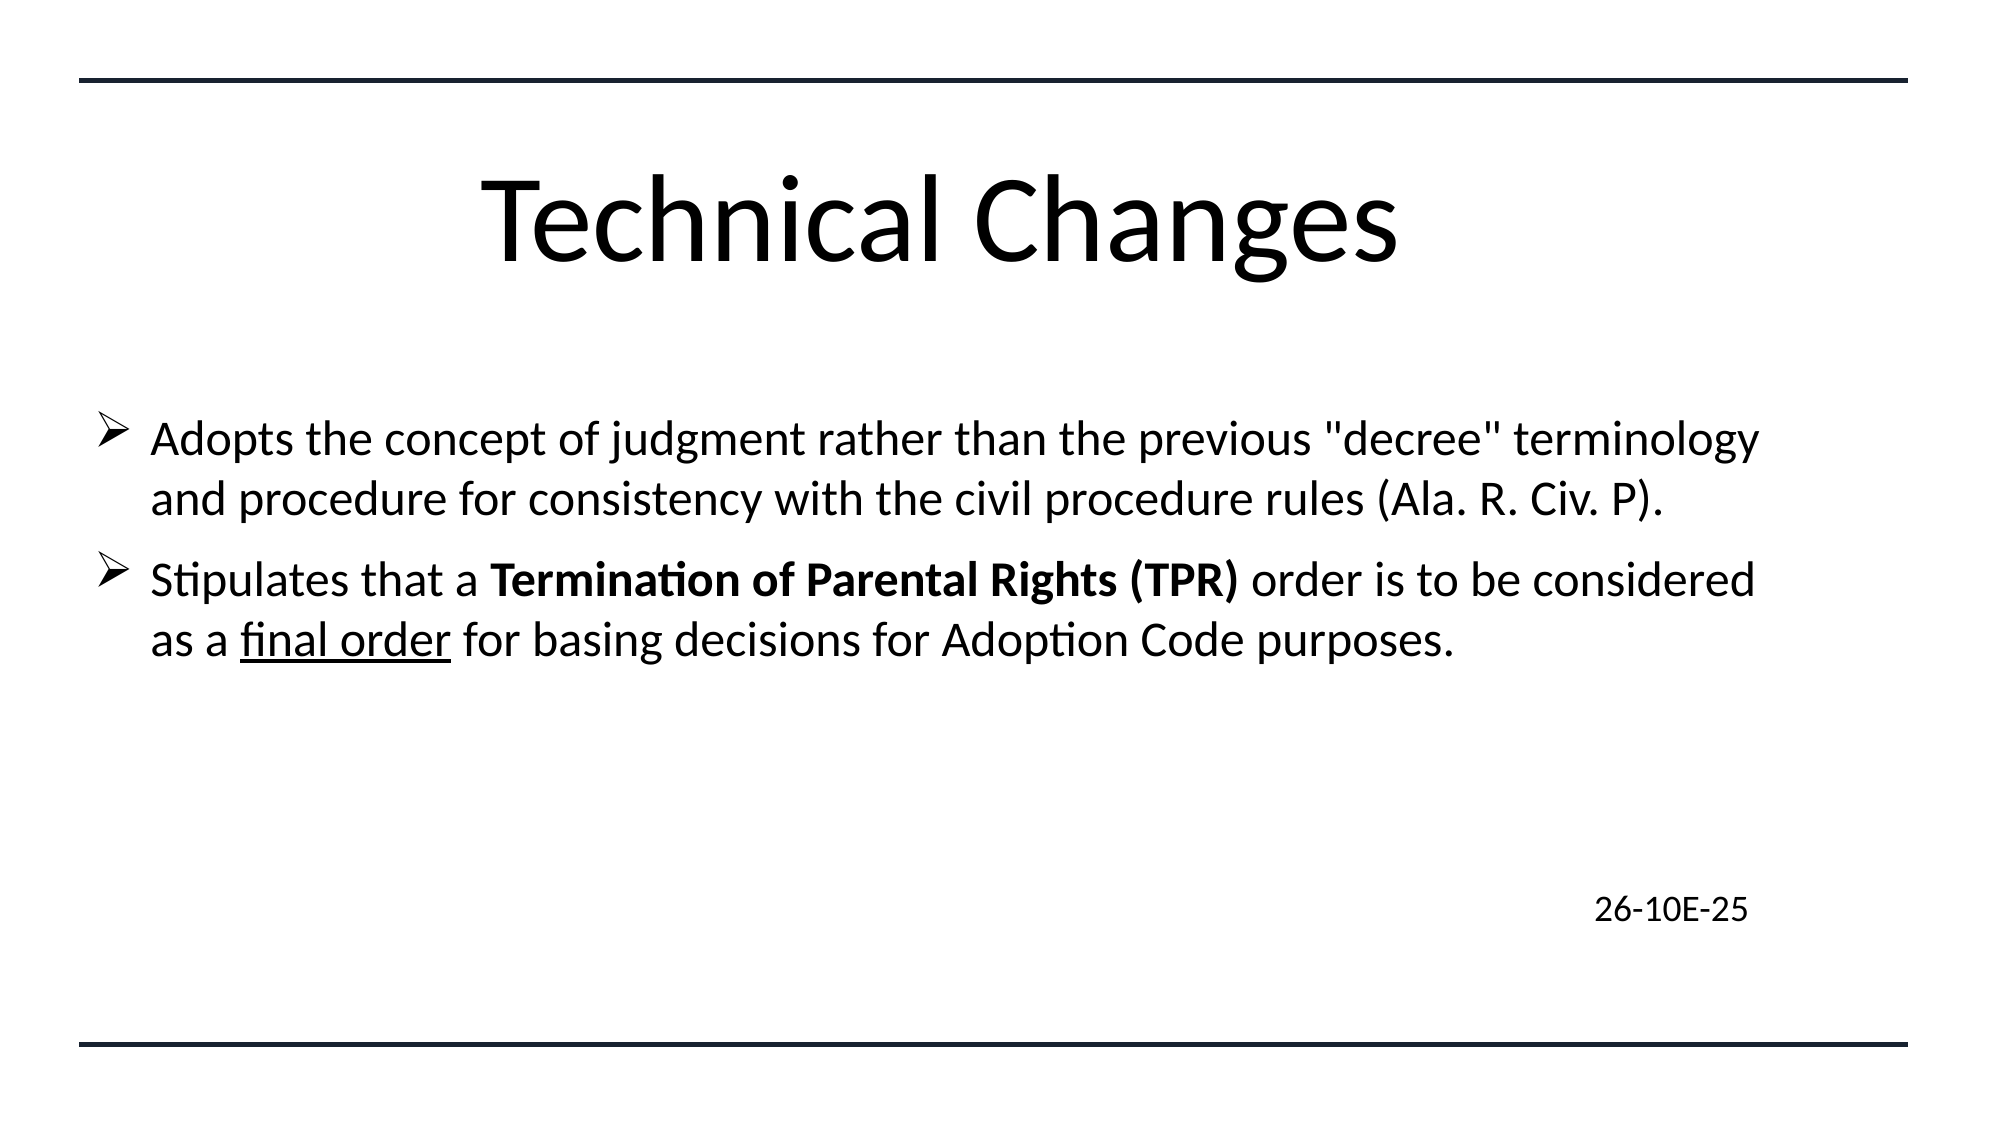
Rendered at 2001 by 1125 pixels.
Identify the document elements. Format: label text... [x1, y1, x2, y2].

list Adopts the concept of judgment rather than the previous "decree" terminology and procedure for consistency with the civil procedure rules (Ala. R. Civ. P). Stipulates that a Termination of Parental Rights (TPR) order is to be considered as a final order for basing decisions for Adoption Code purposes. 26-10E-25 [79, 397, 1803, 965]
title Technical Changes [68, 86, 1814, 338]
